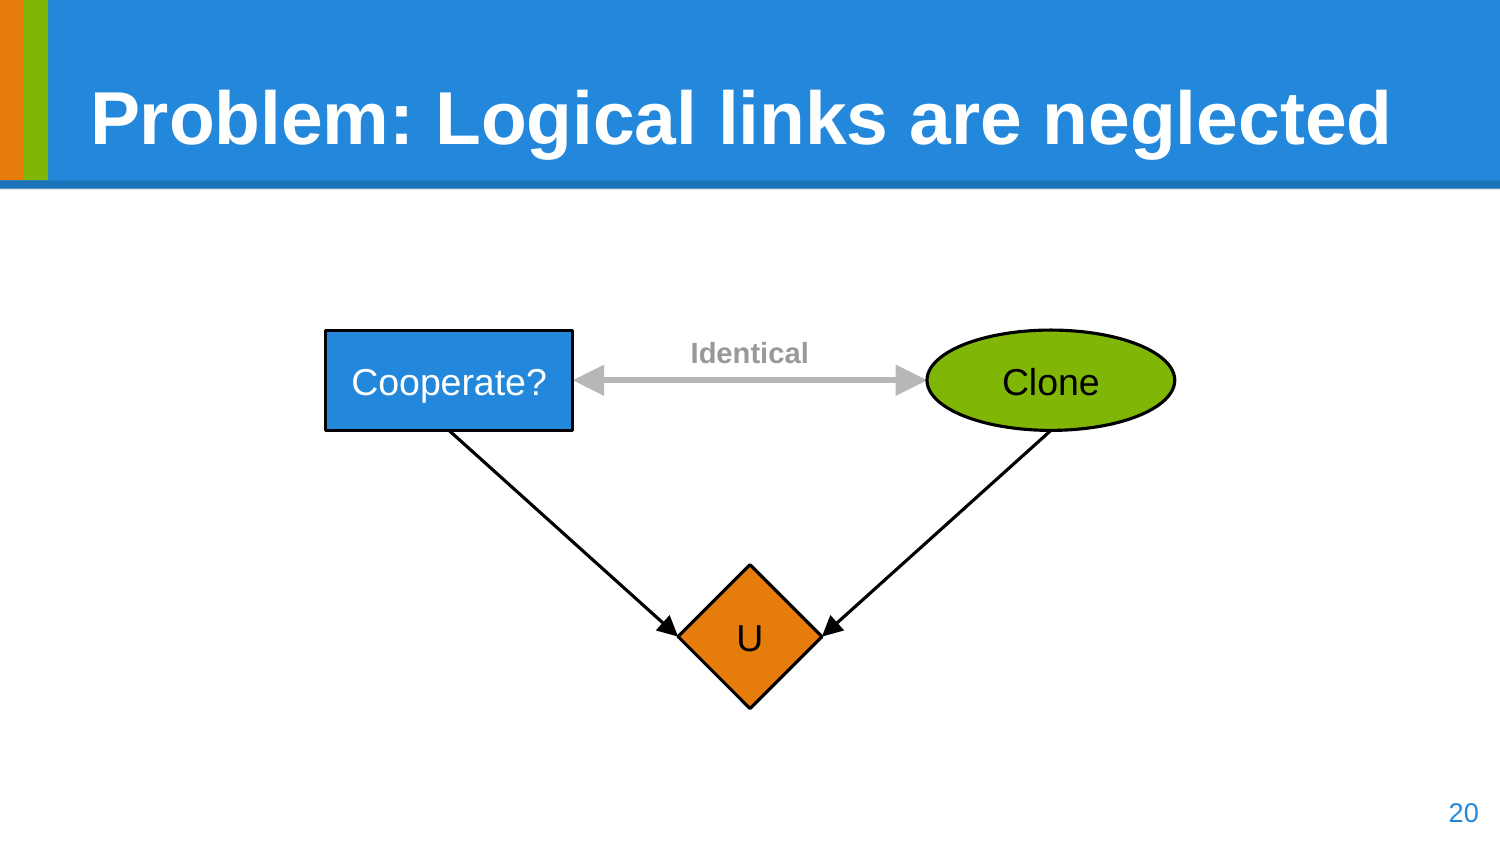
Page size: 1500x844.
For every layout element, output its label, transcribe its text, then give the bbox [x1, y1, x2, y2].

title Problem: Logical links are neglected [75, 33, 1500, 175]
text_box [24, 0, 49, 181]
text_box [0, 0, 24, 181]
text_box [448, 430, 679, 637]
text_box U [681, 564, 818, 709]
text_box Identical [622, 323, 878, 379]
text_box Cooperate? [325, 330, 573, 431]
text_box Clone [927, 330, 1175, 431]
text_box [821, 430, 1052, 637]
slide_number ‹#› [1403, 779, 1494, 844]
